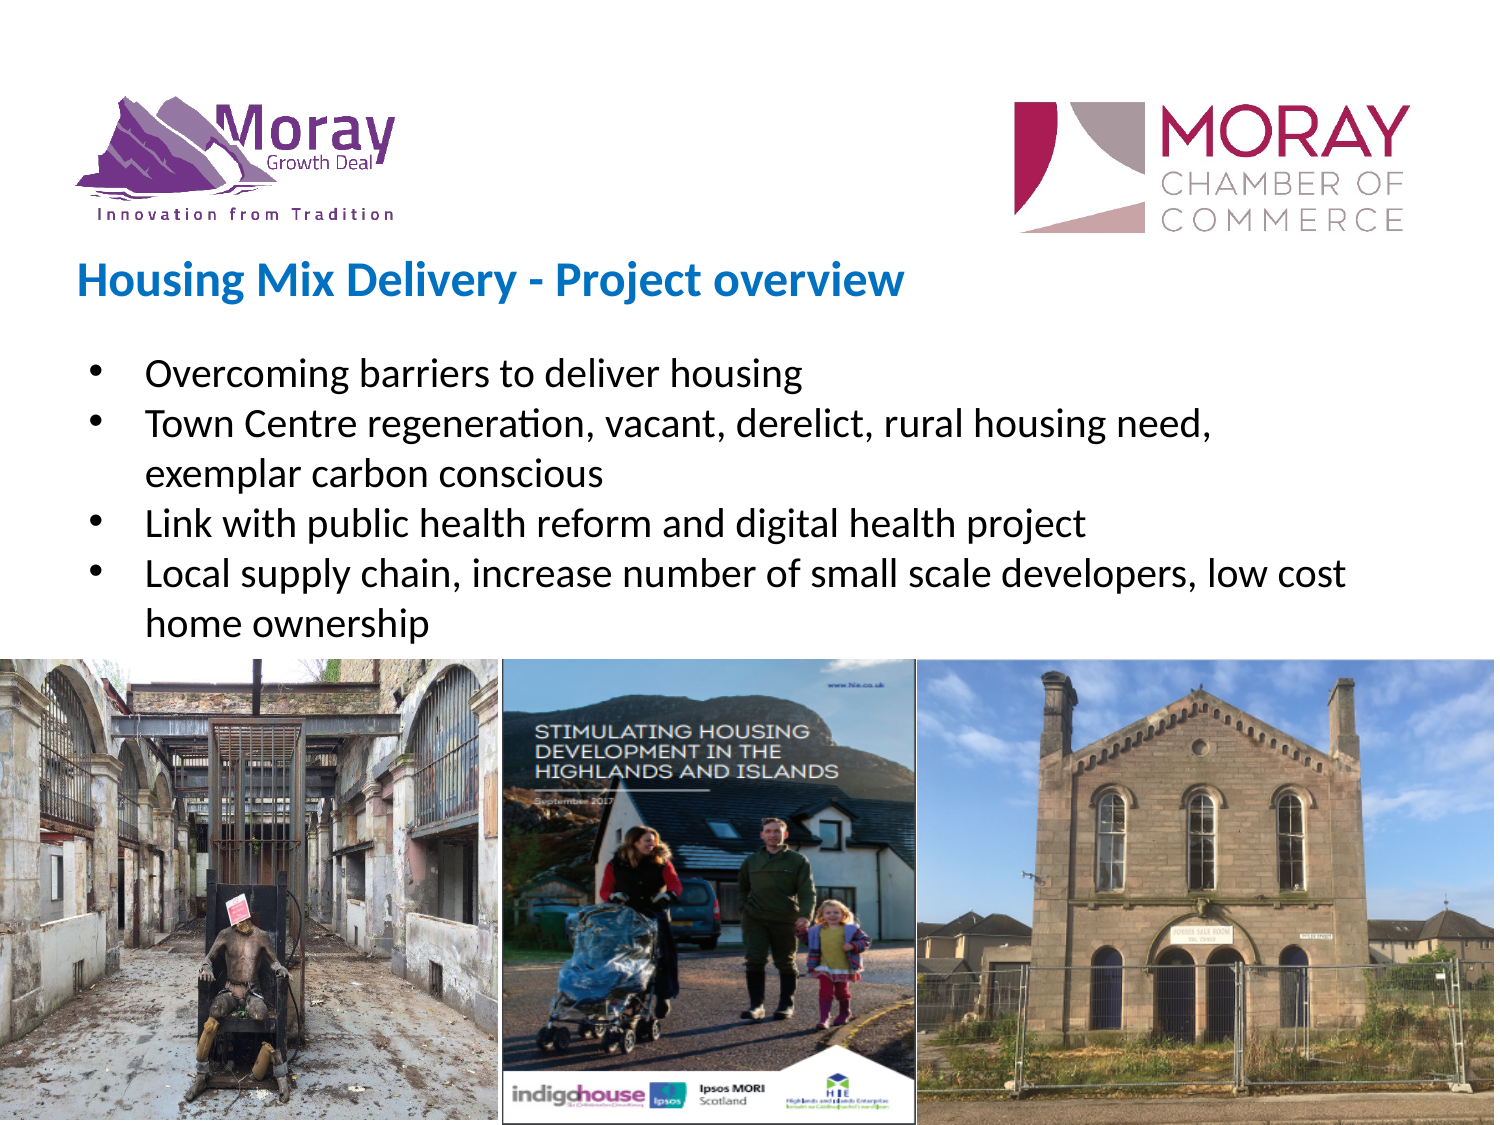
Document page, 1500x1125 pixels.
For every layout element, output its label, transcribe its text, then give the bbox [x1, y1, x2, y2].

picture [502, 659, 916, 1125]
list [74, 95, 395, 220]
text_box Housing Mix Delivery - Project overview [62, 238, 1425, 314]
picture [917, 659, 1494, 1125]
text_box Overcoming barriers to deliver housing Town Centre regeneration, vacant, derelict, rural housing need, exemplar carbon conscious Link with public health reform and digital health project Local supply chain, increase number of small scale developers, low cost home ownership [73, 338, 1388, 703]
picture [0, 659, 498, 1120]
picture [1010, 97, 1413, 237]
title [103, 59, 1397, 238]
